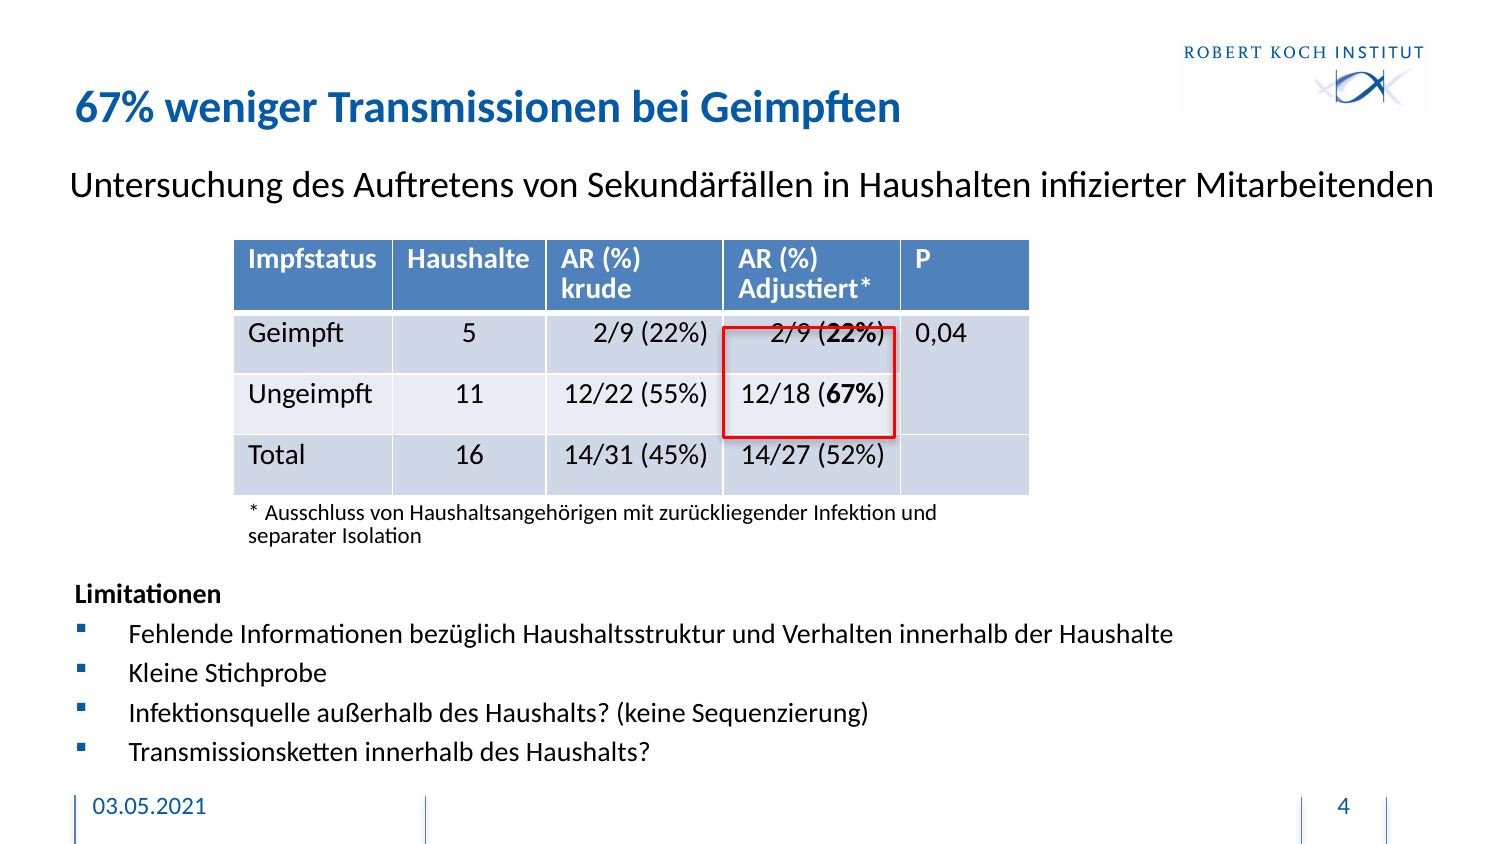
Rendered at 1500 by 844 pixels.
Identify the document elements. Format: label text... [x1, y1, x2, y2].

picture [1178, 40, 1430, 114]
table_cell 0,04 [901, 316, 1029, 434]
table_cell 2/9 (22%) [547, 316, 722, 373]
slide_number 4 [1302, 782, 1385, 827]
table_header Impfstatus [234, 240, 392, 310]
table_cell Ungeimpft [234, 375, 392, 434]
table_cell 11 [393, 375, 545, 434]
list Limitationen Fehlende Informationen bezüglich Haushaltsstruktur und Verhalten innerhalb der Haushalte Kleine Stichprobe Infektionsquelle außerhalb des Haushalts? (keine Sequenzierung) Transmissionsketten innerhalb des Haushalts? [74, 575, 1385, 769]
table_cell [901, 435, 1029, 495]
table_cell 12/22 (55%) [547, 375, 718, 434]
table_cell 2/9 (22%) [724, 316, 900, 373]
table_header P [901, 240, 1029, 310]
text_box [723, 327, 895, 439]
table_header AR (%) Adjustiert* [724, 240, 900, 310]
table_cell Geimpft [234, 316, 392, 373]
text_box Untersuchung des Auftretens von Sekundärfällen in Haushalten infizierter Mitarbeitenden [54, 153, 1451, 213]
table_cell 14/27 (52%) [724, 435, 900, 495]
table_cell 14/31 (45%) [547, 435, 722, 495]
table_header Haushalte [393, 240, 545, 310]
text_box [87, 584, 1364, 782]
table_cell 16 [393, 435, 545, 495]
table_header AR (%) krude [547, 240, 722, 310]
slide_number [92, 782, 398, 827]
table_cell Total [234, 435, 392, 495]
table_cell * Ausschluss von Haushaltsangehörigen mit zurückliegender Infektion und separater Isolation [234, 496, 1029, 556]
text_box 67% weniger Transmissionen bei Geimpften [74, 46, 1385, 153]
table_cell 5 [393, 316, 545, 373]
